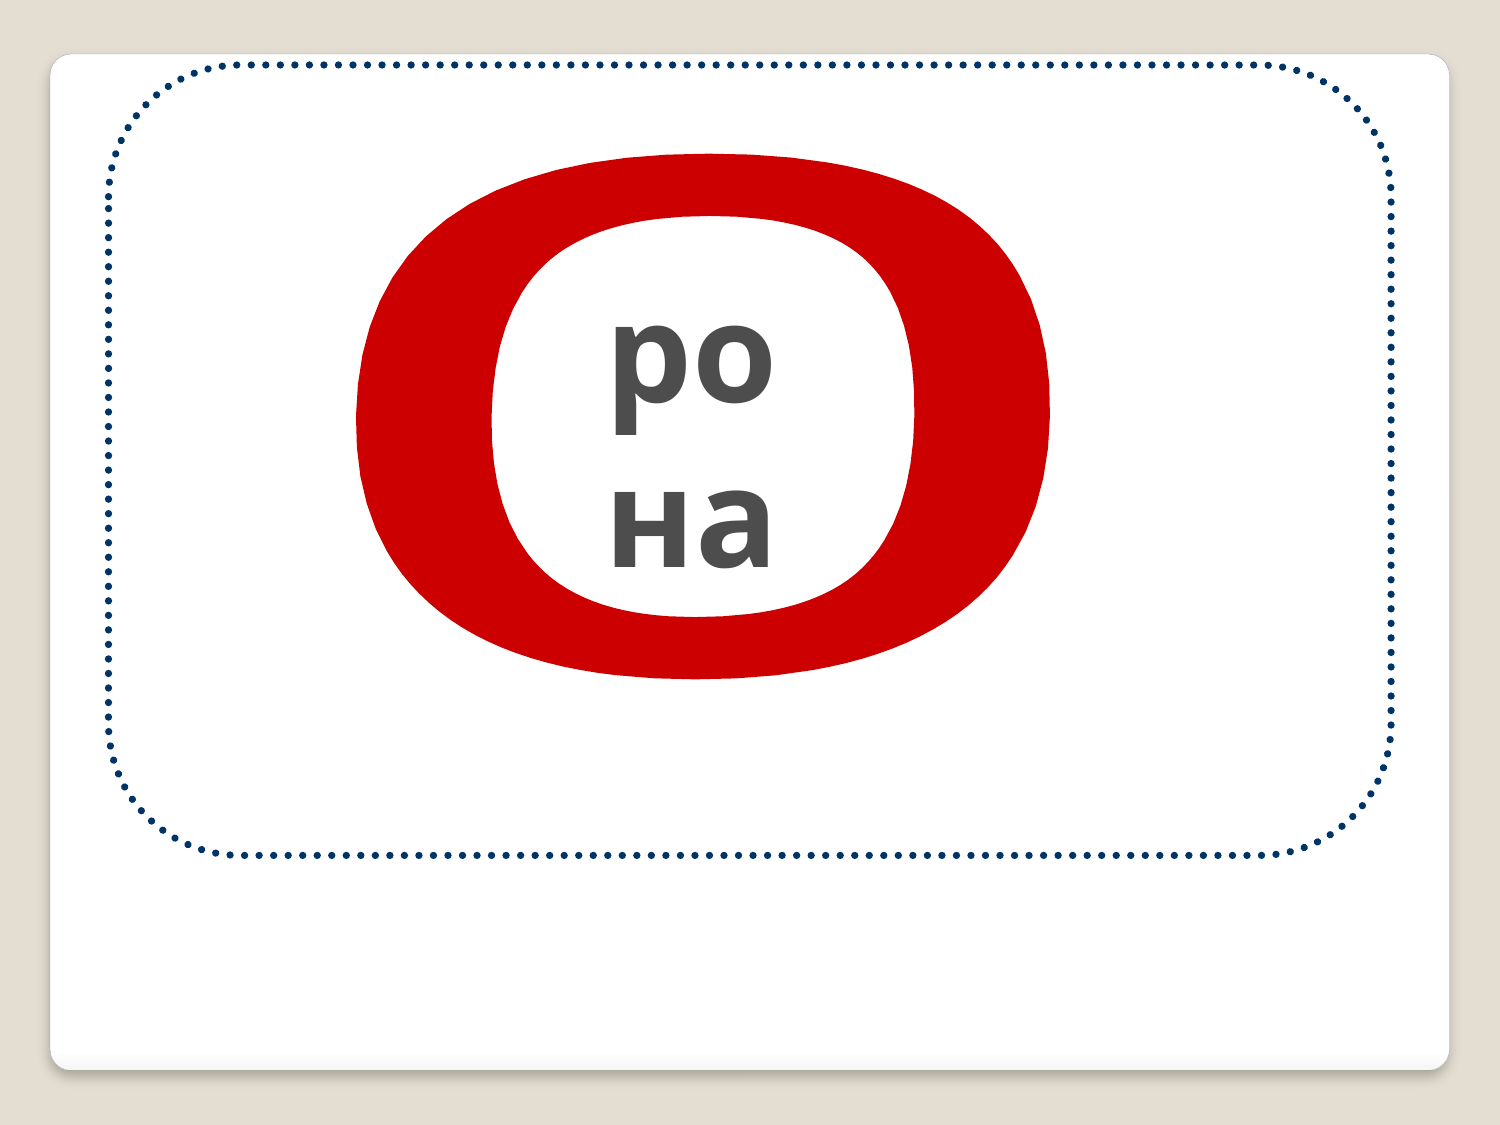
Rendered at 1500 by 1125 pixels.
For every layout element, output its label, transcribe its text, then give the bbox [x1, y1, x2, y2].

text_box [108, 64, 1392, 856]
text_box рона [562, 257, 821, 603]
